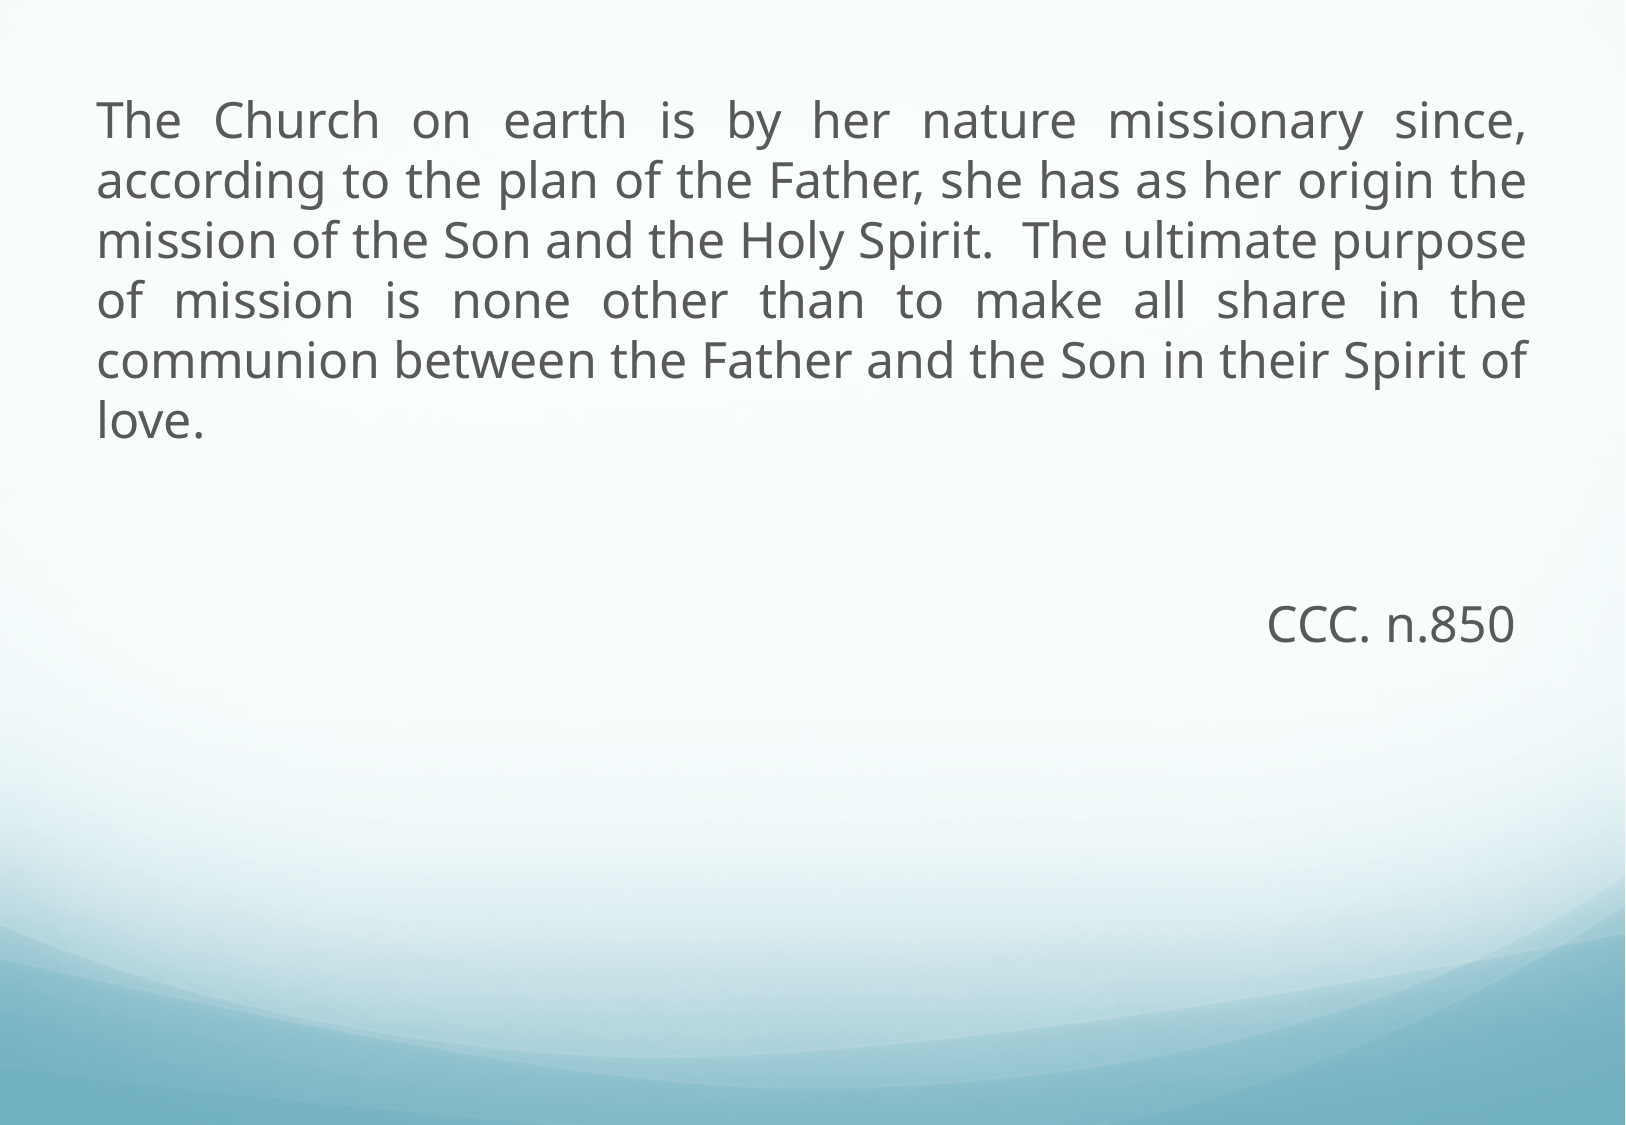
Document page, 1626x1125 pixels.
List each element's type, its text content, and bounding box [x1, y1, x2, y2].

list The Church on earth is by her nature missionary since, according to the plan of the Father, she has as her origin the mission of the Son and the Holy Spirit. The ultimate purpose of mission is none other than to make all share in the communion between the Father and the Son in their Spirit of love. CCC. n.850 [81, 81, 1544, 1005]
